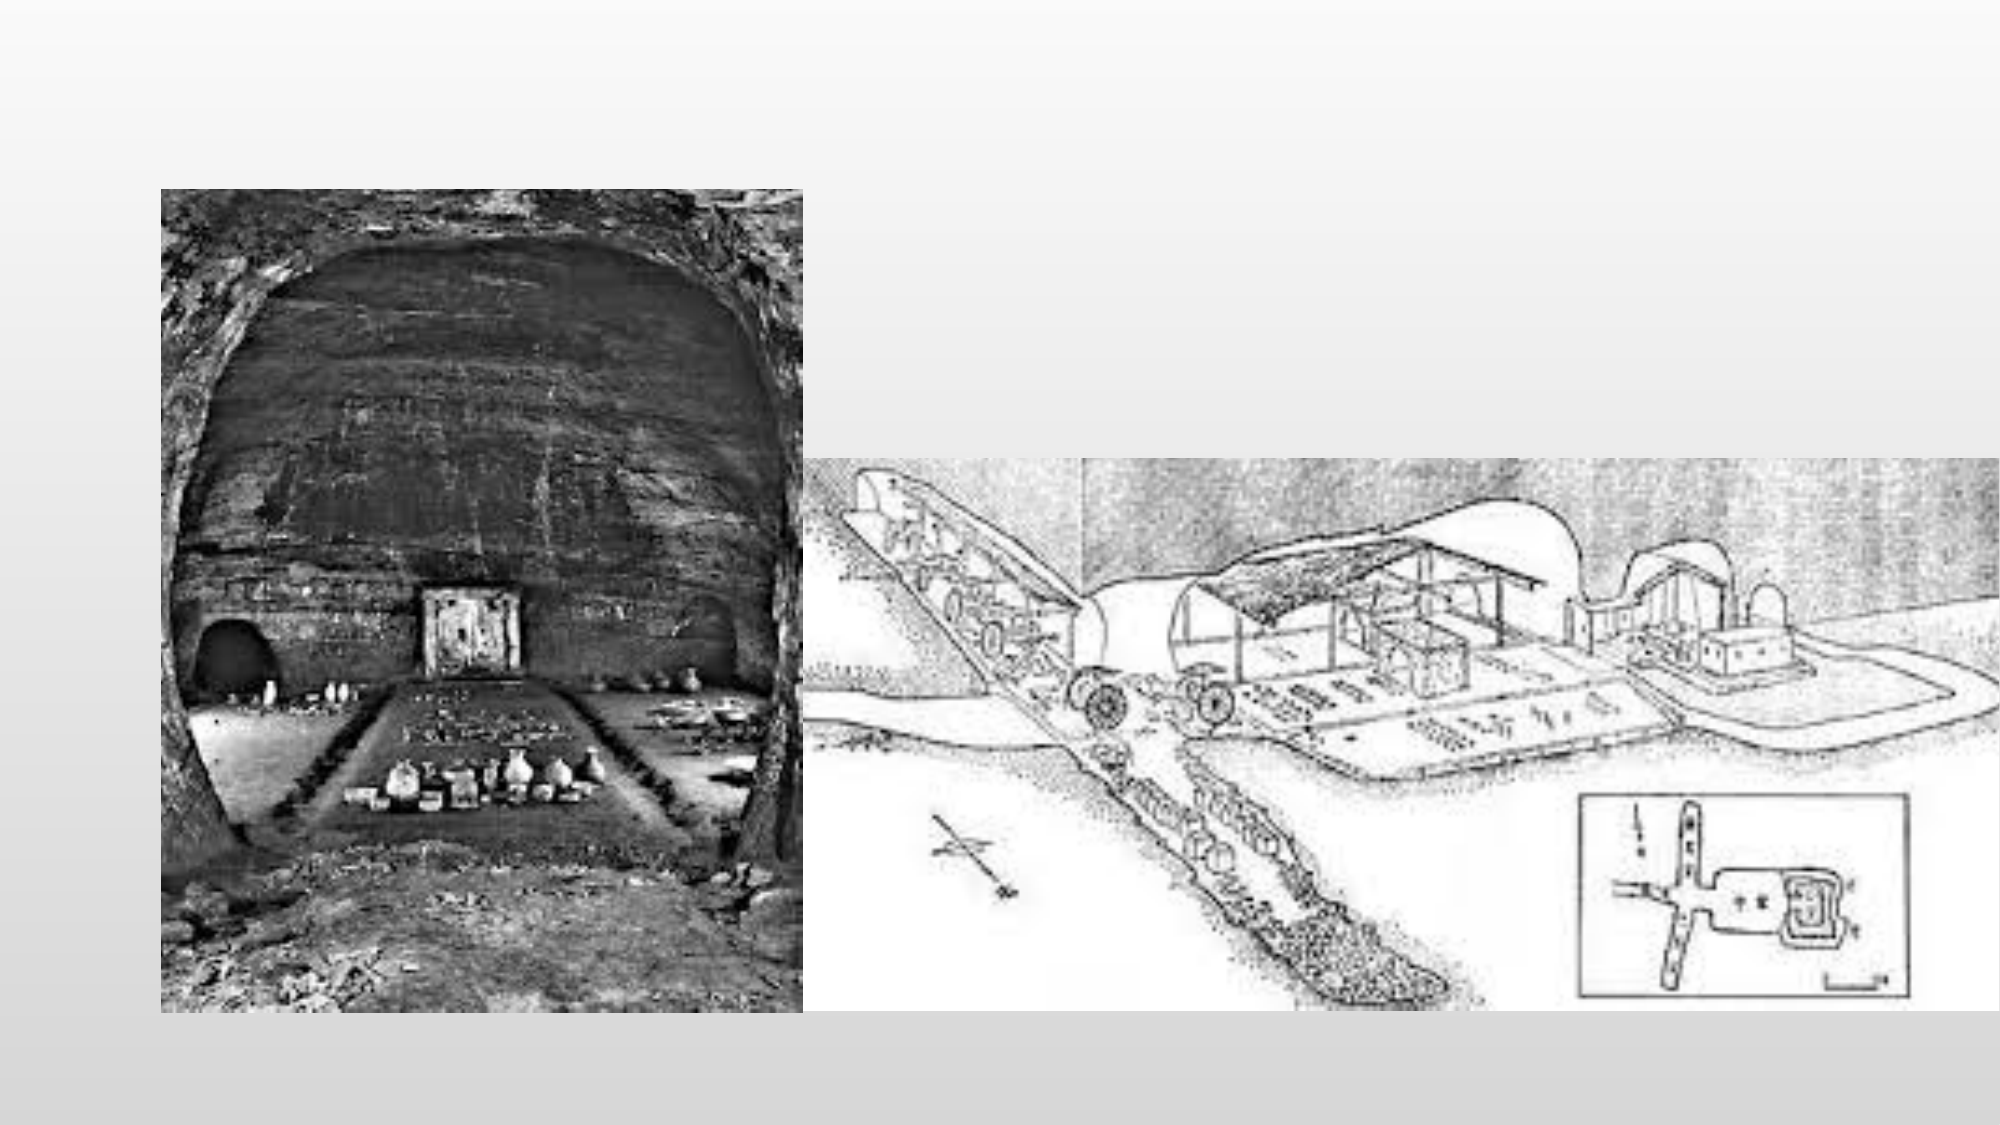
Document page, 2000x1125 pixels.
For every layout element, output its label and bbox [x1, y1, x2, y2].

list [803, 458, 2000, 1011]
list [160, 189, 803, 1013]
